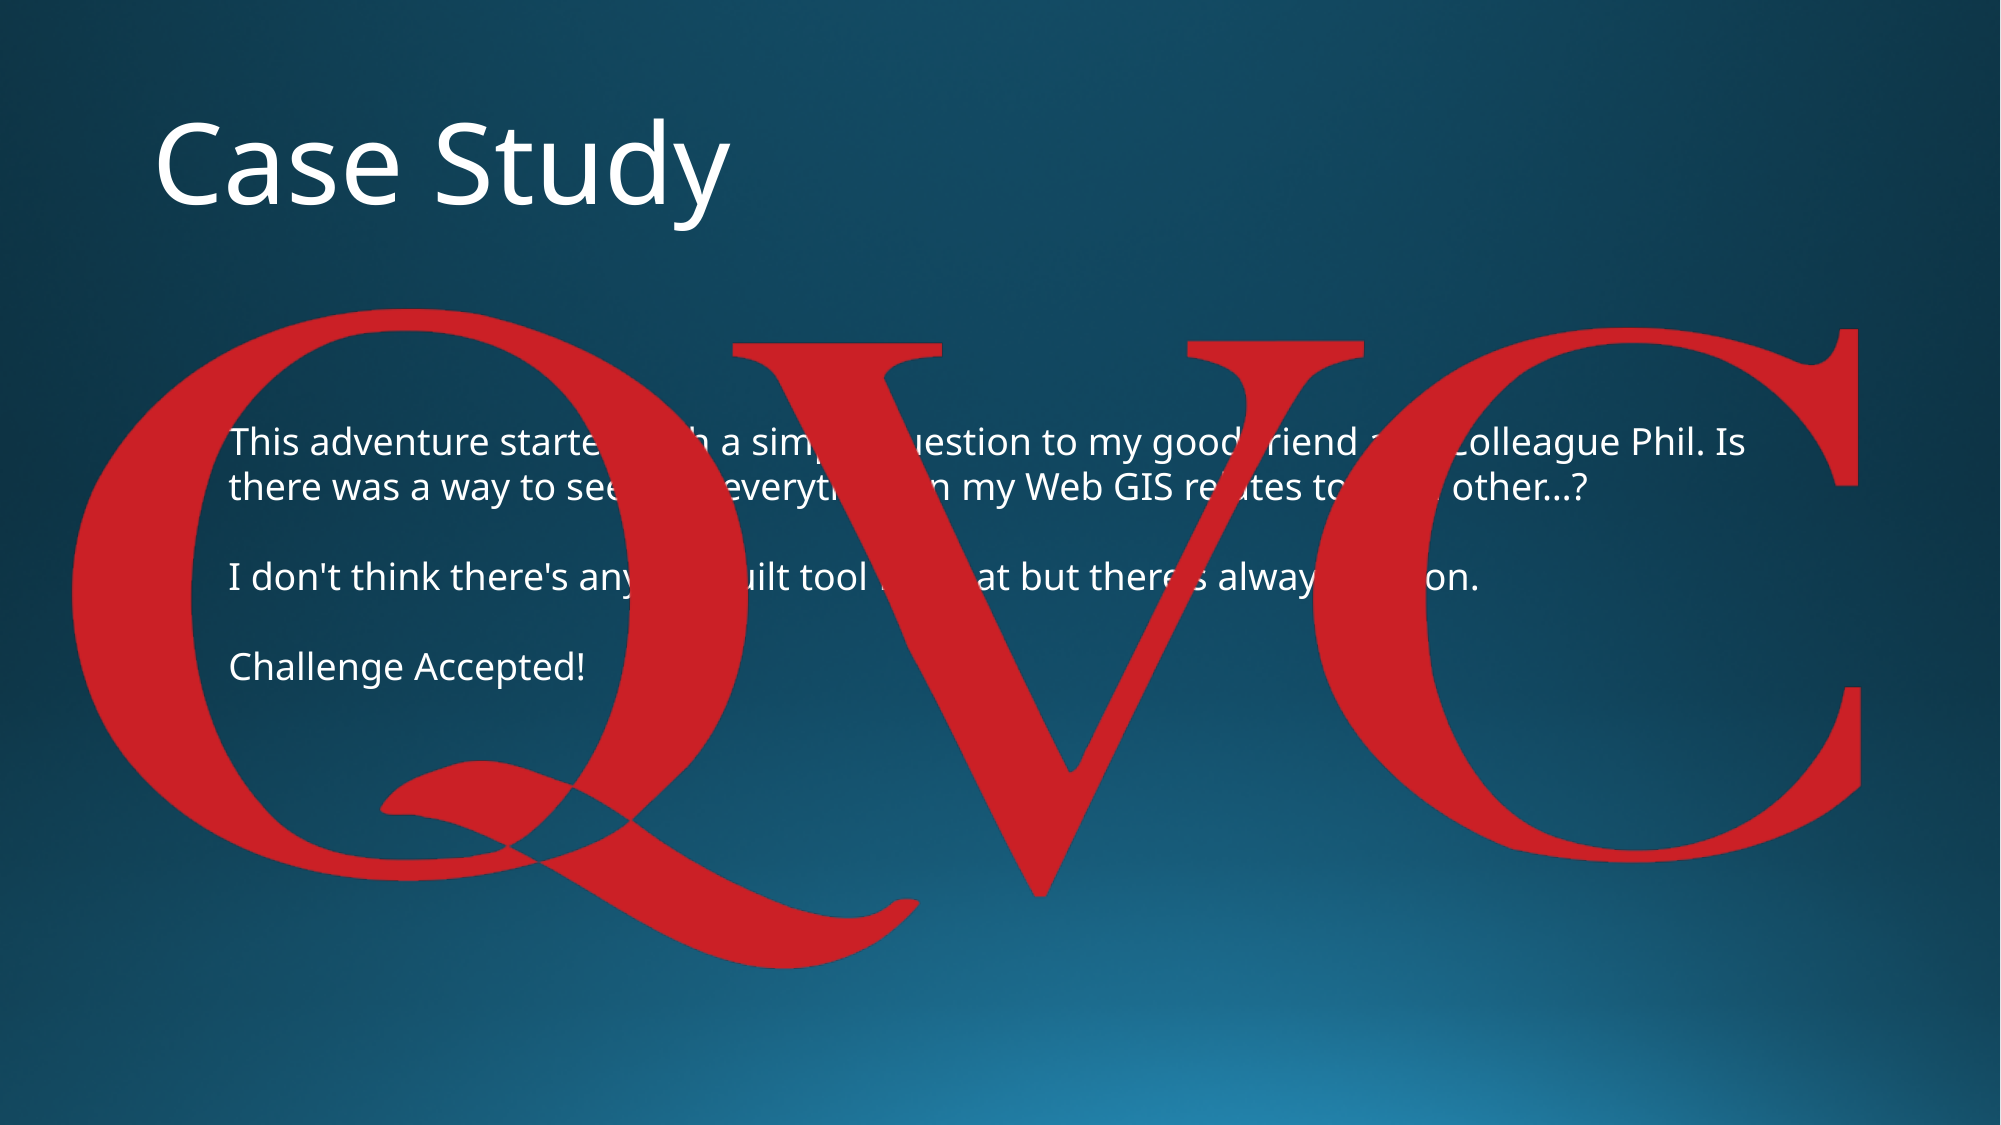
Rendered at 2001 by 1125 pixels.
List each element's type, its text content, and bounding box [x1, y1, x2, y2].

title Case Study [137, 59, 1863, 265]
picture [0, 0, 2001, 1125]
